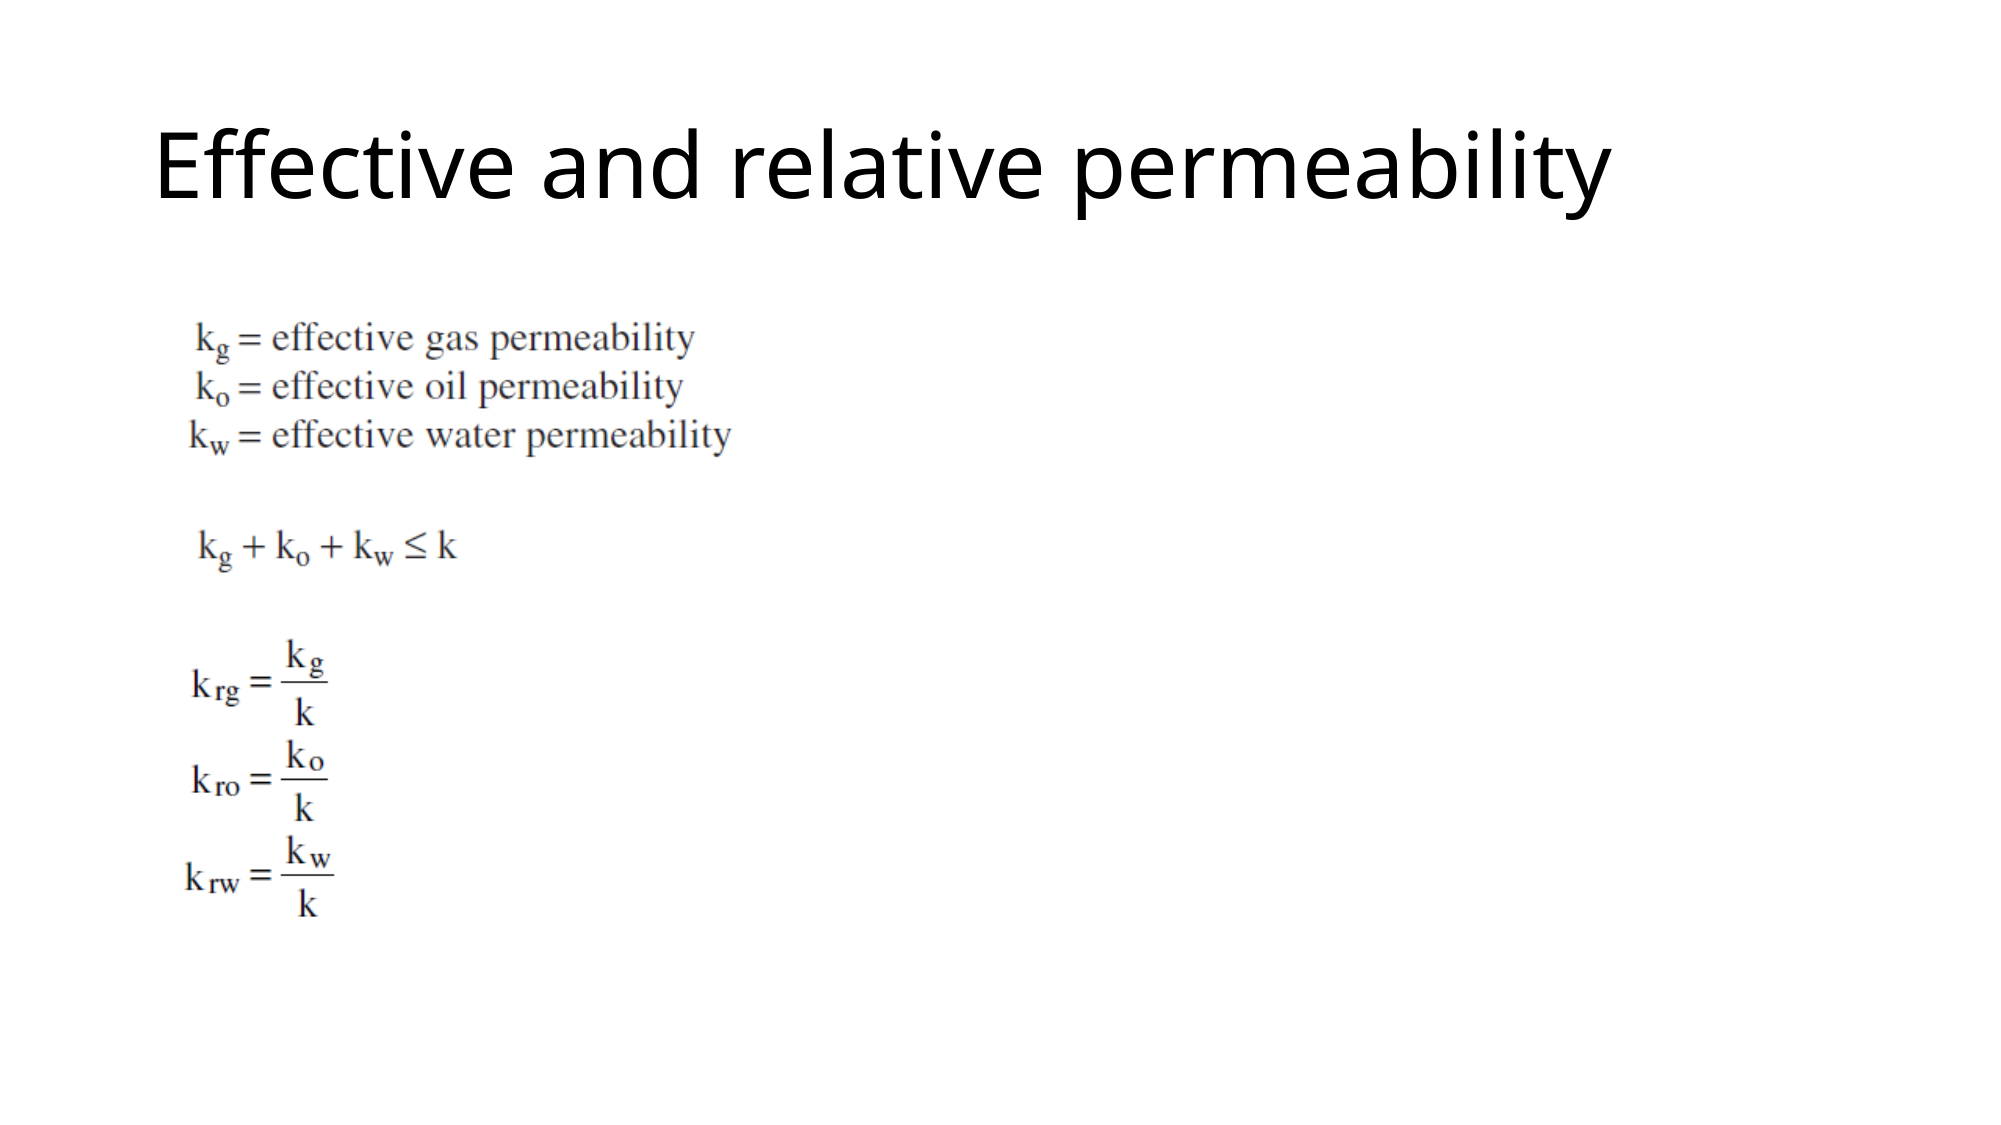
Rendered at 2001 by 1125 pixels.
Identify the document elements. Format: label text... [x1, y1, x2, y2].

title Effective and relative permeability [137, 59, 1863, 278]
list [137, 291, 818, 487]
picture [137, 486, 614, 953]
